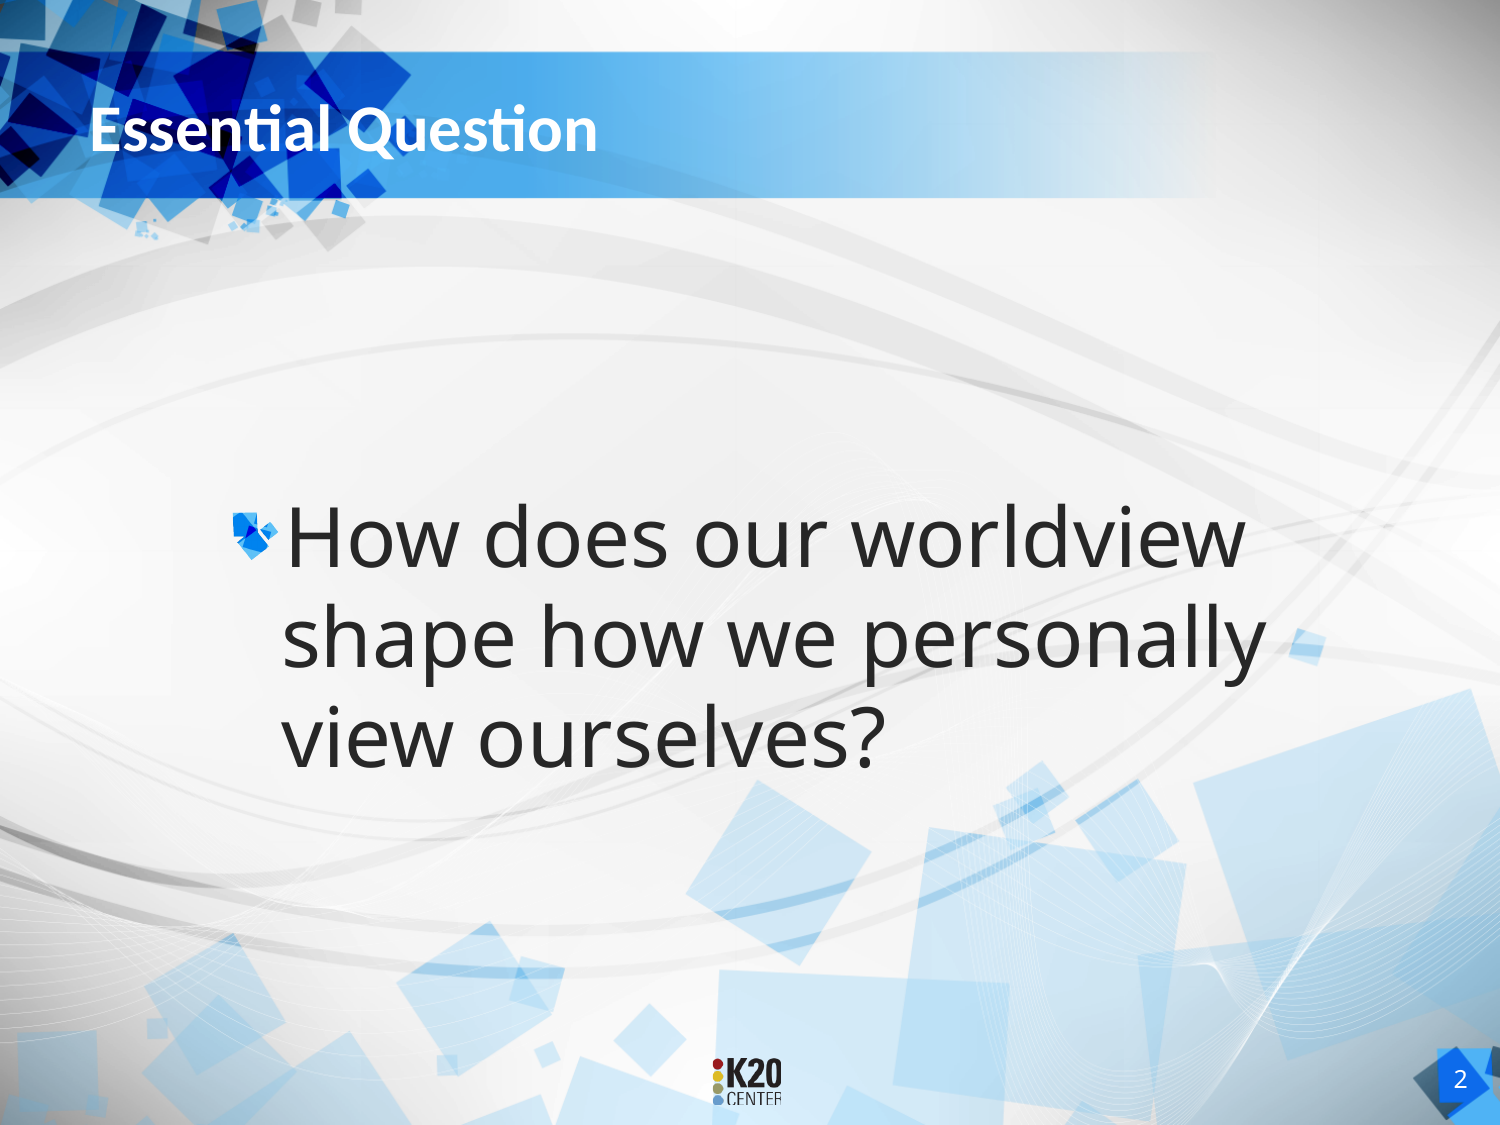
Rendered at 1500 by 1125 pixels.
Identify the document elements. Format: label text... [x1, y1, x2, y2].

title Essential Question [75, 77, 1425, 265]
picture [0, 0, 1500, 1125]
list How does our worldview shape how we personally view ourselves? [210, 262, 1425, 1005]
slide_number 2 [1412, 1056, 1500, 1117]
